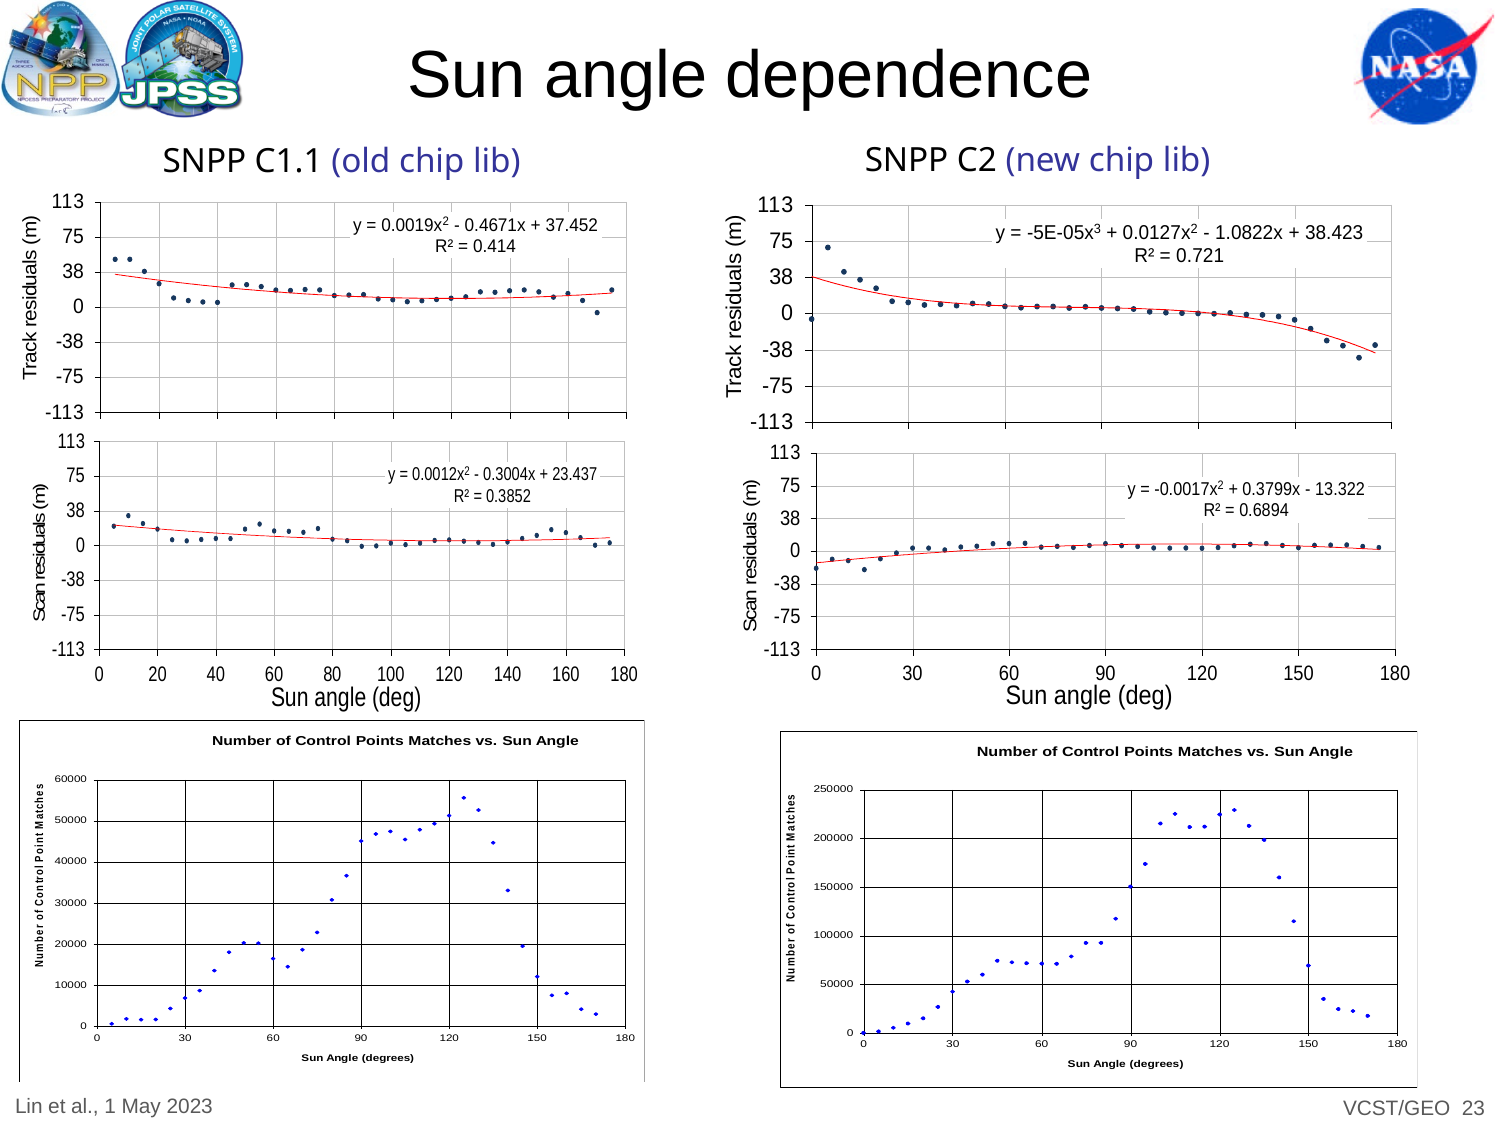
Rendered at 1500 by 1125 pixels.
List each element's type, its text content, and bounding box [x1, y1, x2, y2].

picture [0, 0, 244, 118]
picture [1348, 0, 1500, 135]
title Sun angle dependence [143, 12, 1357, 131]
picture [18, 719, 645, 1082]
text_box VCST/GEO 23 [1305, 1087, 1500, 1125]
text_box SNPP C2 (new chip lib) [849, 131, 1226, 186]
text_box SNPP C1.1 (old chip lib) [147, 131, 536, 184]
picture [715, 188, 1418, 714]
picture [779, 730, 1418, 1088]
footer Lin et al., 1 May 2023 [0, 1084, 476, 1123]
picture [12, 185, 651, 717]
